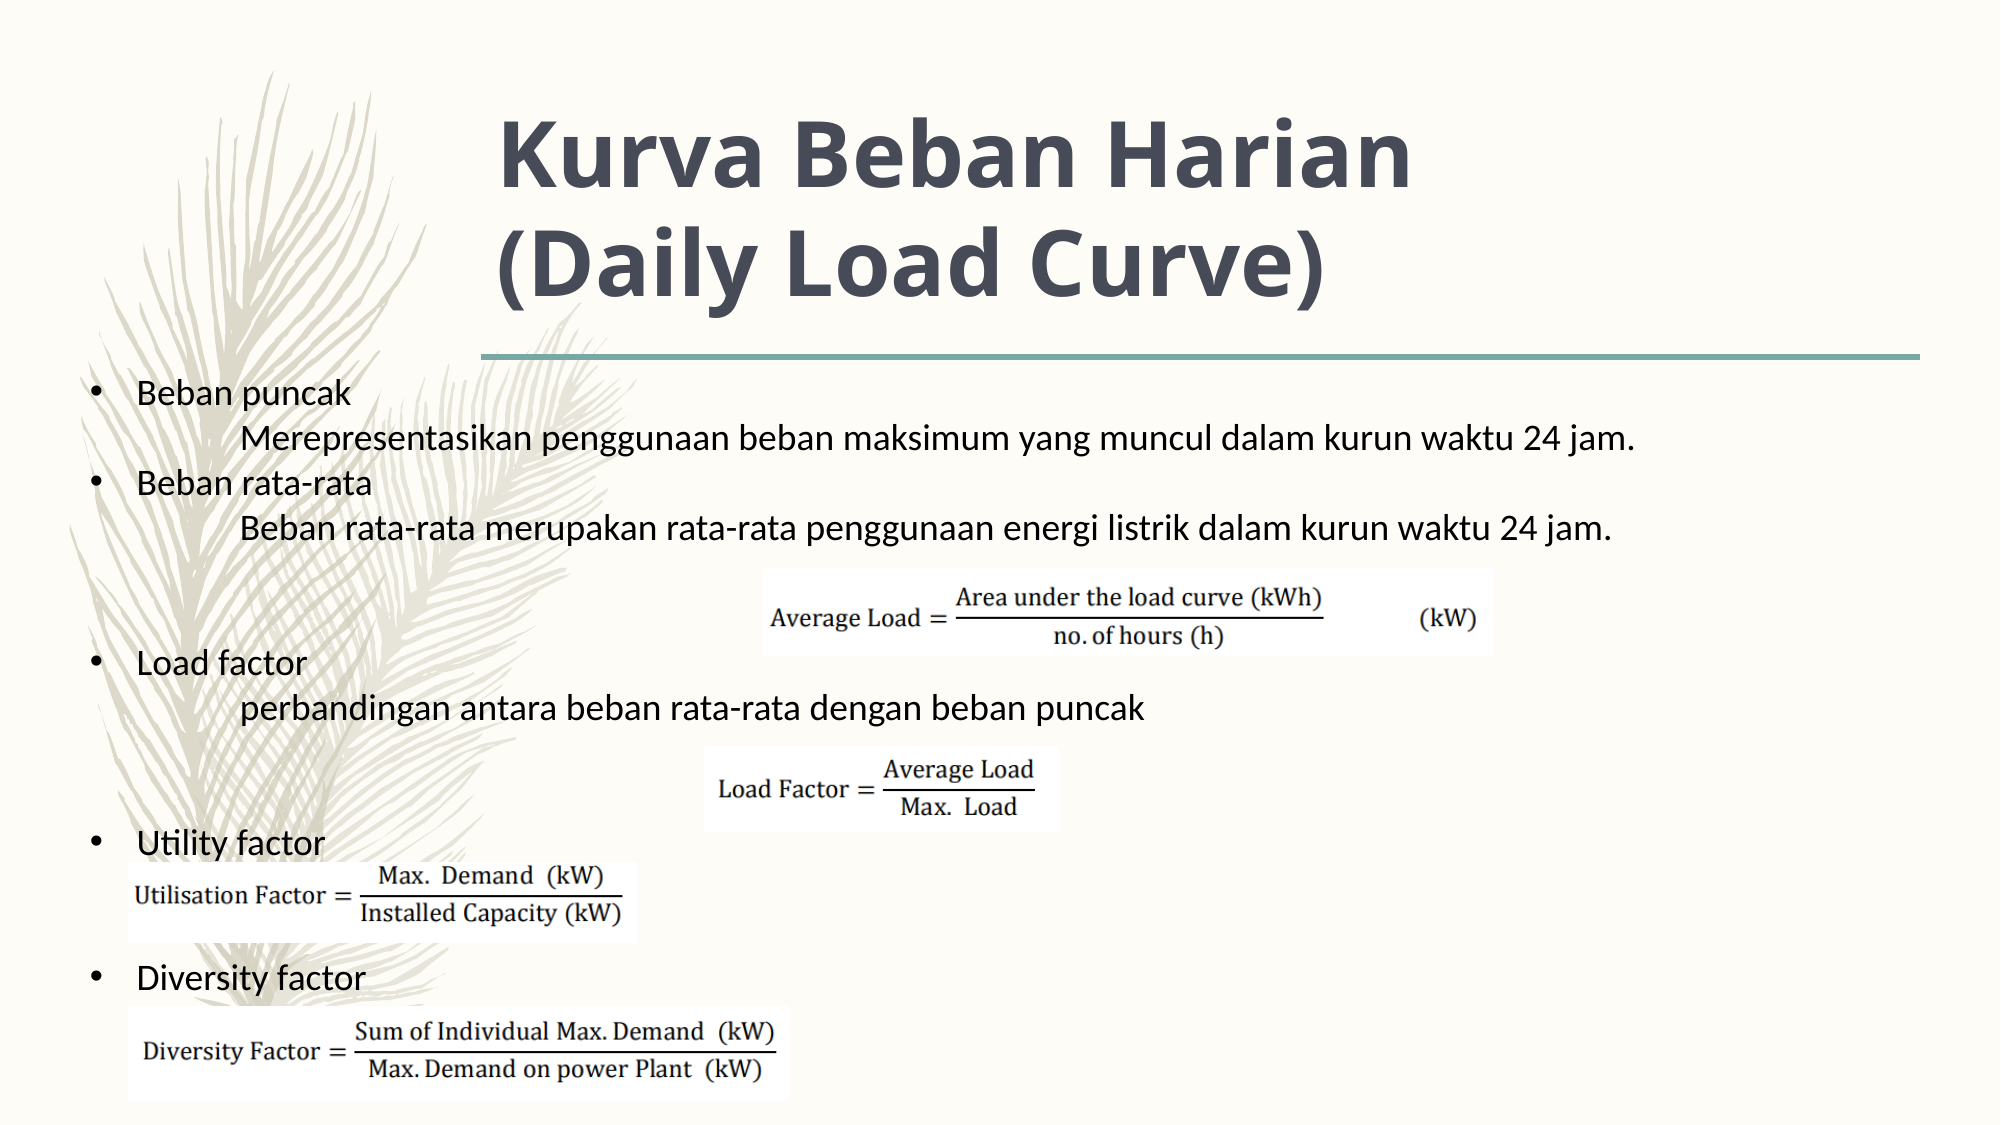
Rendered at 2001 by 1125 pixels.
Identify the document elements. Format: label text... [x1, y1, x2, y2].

picture [127, 1006, 789, 1101]
title Kurva Beban Harian (Daily Load Curve) [481, 93, 1920, 350]
picture [762, 568, 1495, 657]
text_box Beban puncak Merepresentasikan penggunaan beban maksimum yang muncul dalam kurun waktu 24 jam. Beban rata-rata Beban rata-rata merupakan rata-rata penggunaan energi listrik dalam kurun waktu 24 jam. Load factor perbandingan antara beban rata-rata dengan beban puncak Utility factor Diversity factor [0, 361, 1835, 1096]
picture [127, 862, 638, 943]
picture [703, 746, 1059, 832]
